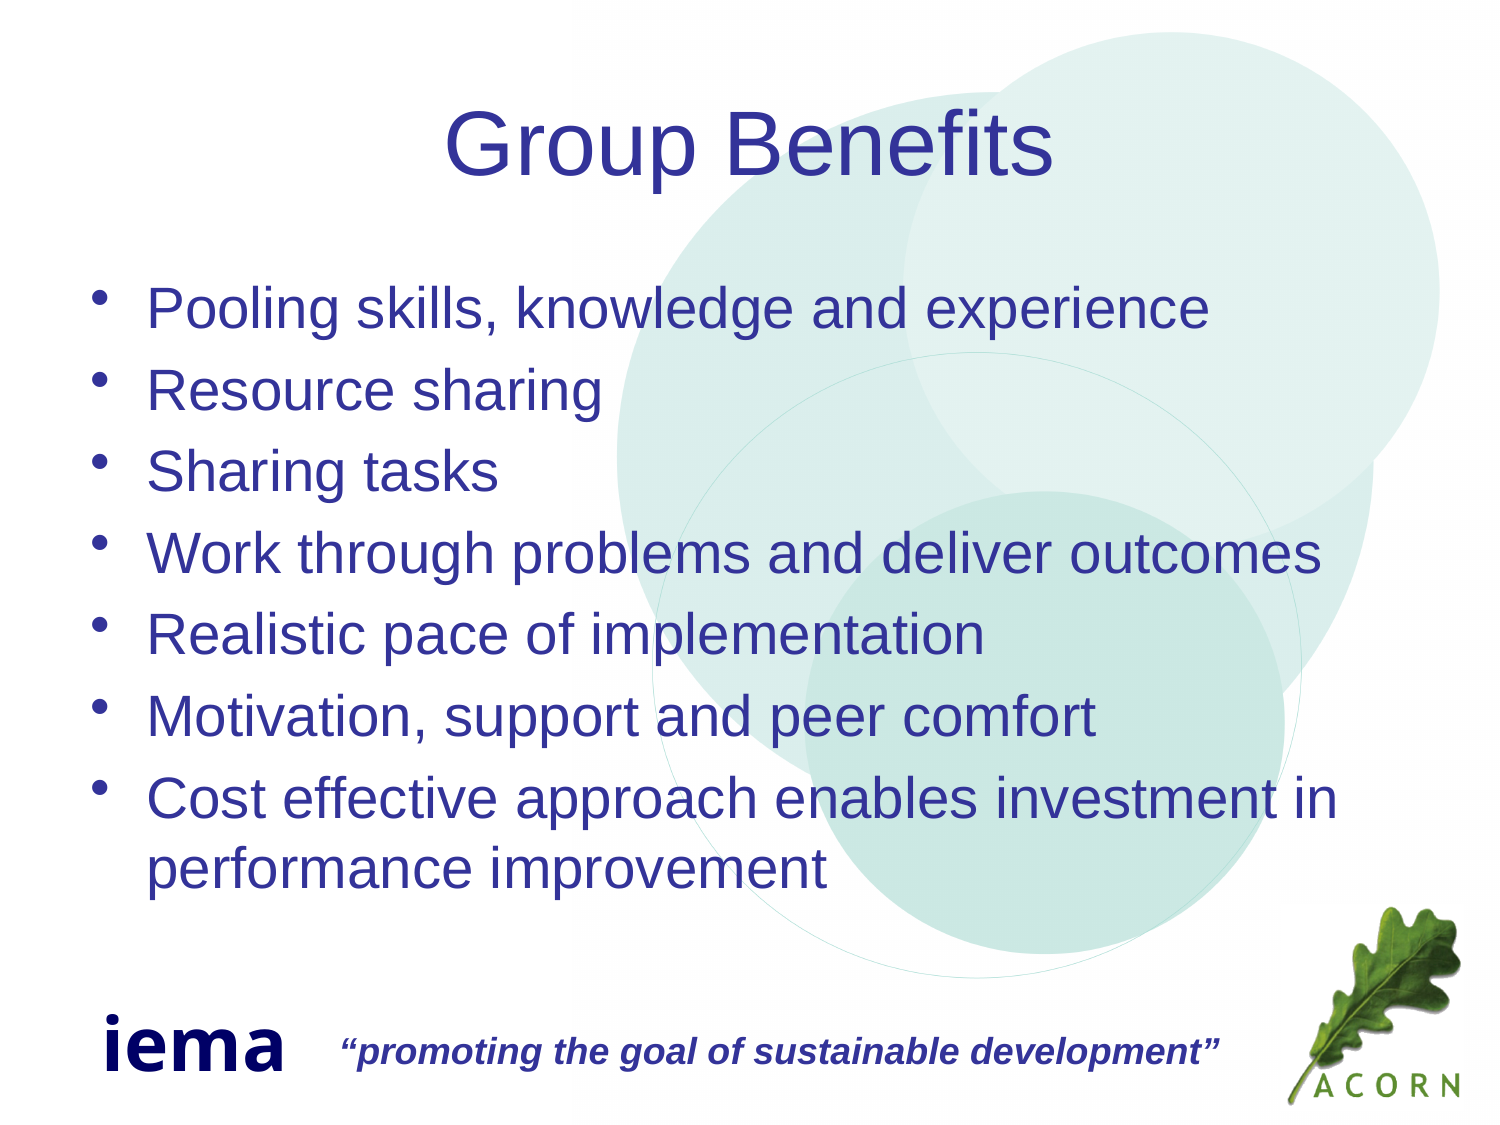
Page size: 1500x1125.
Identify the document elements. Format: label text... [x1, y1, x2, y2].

picture [572, 0, 1500, 1125]
list Pooling skills, knowledge and experience Resource sharing Sharing tasks Work through problems and deliver outcomes Realistic pace of implementation Motivation, support and peer comfort Cost effective approach enables investment in performance improvement [74, 262, 1426, 1006]
title Group Benefits [74, 44, 1426, 233]
